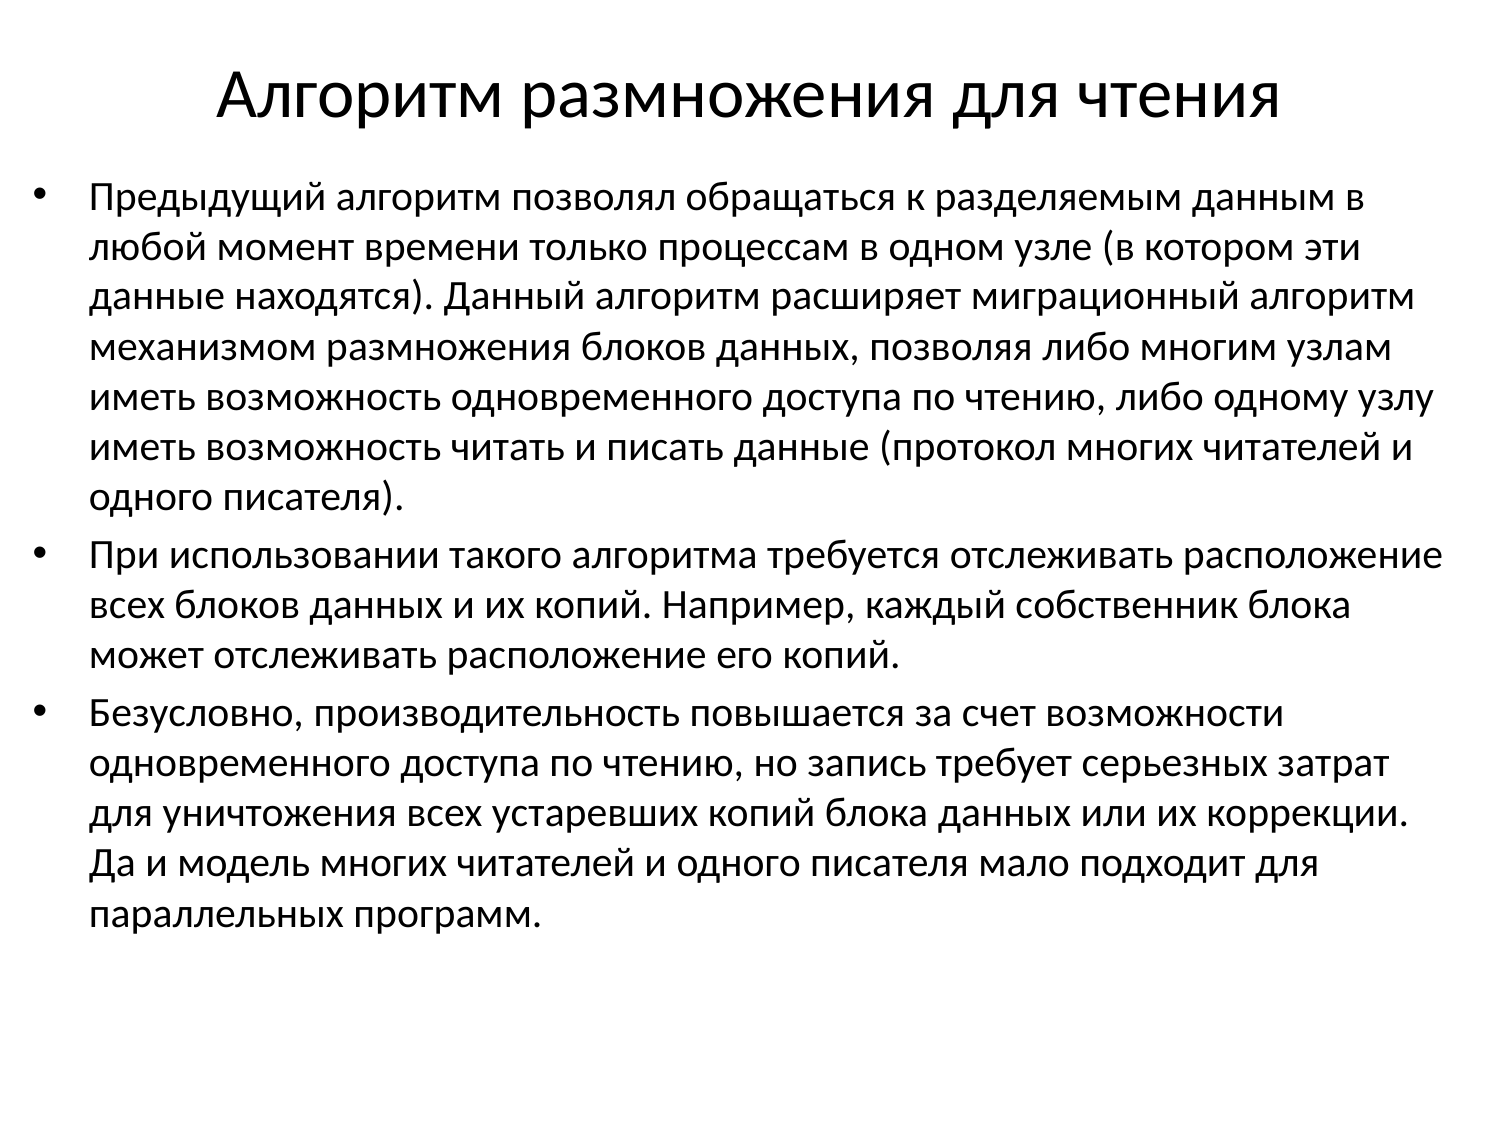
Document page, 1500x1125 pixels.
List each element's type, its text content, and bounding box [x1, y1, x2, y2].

title Алгоритм размножения для чтения [75, 0, 1425, 160]
list Предыдущий алгоритм позволял обращаться к разделяемым данным в любой момент времени только процессам в одном узле (в котором эти данные находятся). Данный алгоритм расширяет миграционный алгоритм механизмом размножения блоков данных, позволяя либо многим узлам иметь возможность одновременного доступа по чтению, либо одному узлу иметь возможность читать и писать данные (протокол многих читателей и одного писателя). При использовании такого алгоритма требуется отслеживать расположение всех блоков данных и их копий. Например, каждый собственник блока может отслеживать расположение его копий. Безусловно, производительность повышается за счет возможности одновременного доступа по чтению, но запись требует серьезных затрат для уничтожения всех устаревших копий блока данных или их коррекции. Да и модель многих читателей и одного писателя мало подходит для параллельных программ. [17, 160, 1471, 904]
